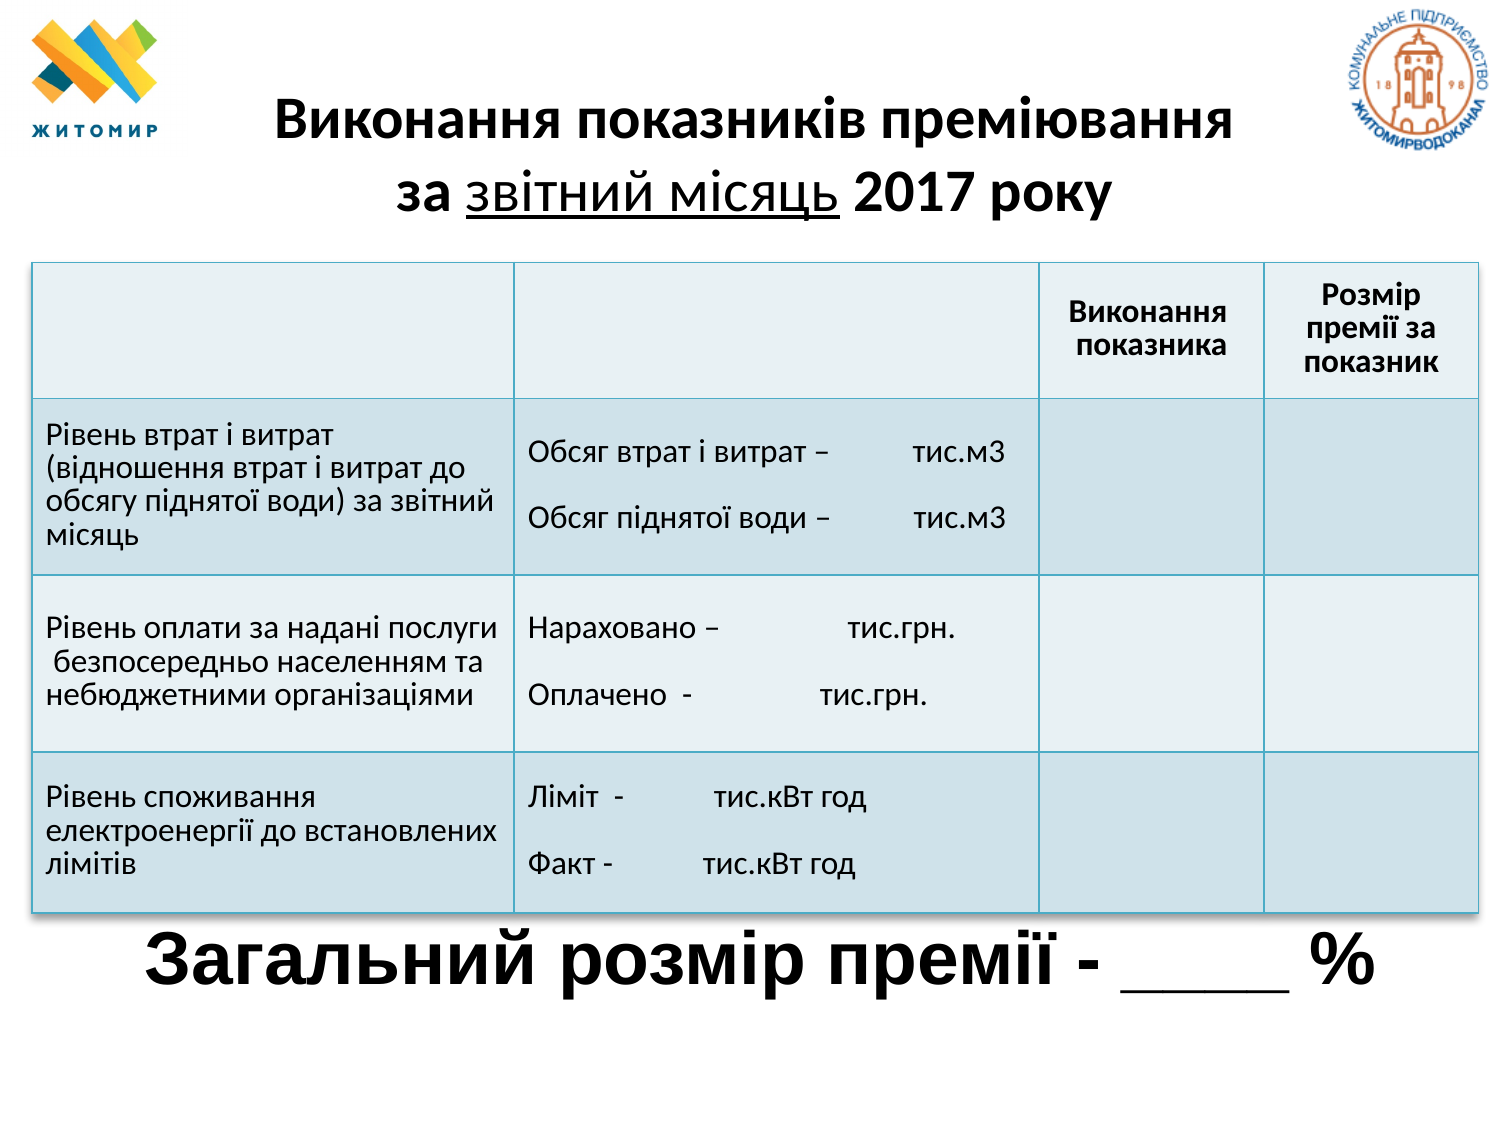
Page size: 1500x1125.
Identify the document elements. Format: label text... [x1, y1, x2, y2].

table_cell [1040, 576, 1263, 751]
table_header Виконання показника [1040, 263, 1263, 398]
table_cell Ліміт - тис.кВт год Факт - тис.кВт год [515, 753, 1038, 912]
table_header [33, 263, 513, 398]
picture [1331, 0, 1500, 162]
picture [0, 0, 189, 157]
text_box Загальний розмір премії - ____ % [93, 926, 1428, 1007]
table_cell Рівень оплати за надані послуги безпосередньо населенням та небюджетними організаціями [33, 576, 513, 751]
table_cell [1040, 753, 1263, 912]
table_cell Рівень втрат і витрат (відношення втрат і витрат до обсягу піднятої води) за звітний місяць [33, 399, 513, 574]
table_cell Рівень споживання електроенергії до встановлених лімітів [33, 753, 513, 912]
table_cell [1265, 576, 1478, 751]
table_header Розмір премії за показник [1265, 263, 1478, 398]
text_box Виконання показників преміювання за звітний місяць 2017 року [214, 71, 1297, 230]
table_cell [1040, 399, 1263, 574]
table_cell [1265, 753, 1478, 912]
table_cell [1265, 399, 1478, 574]
table_header [515, 263, 1038, 398]
table_cell Нараховано – тис.грн. Оплачено - тис.грн. [515, 576, 1038, 751]
table_cell Обсяг втрат і витрат – тис.м3 Обсяг піднятої води – тис.м3 [515, 399, 1038, 574]
